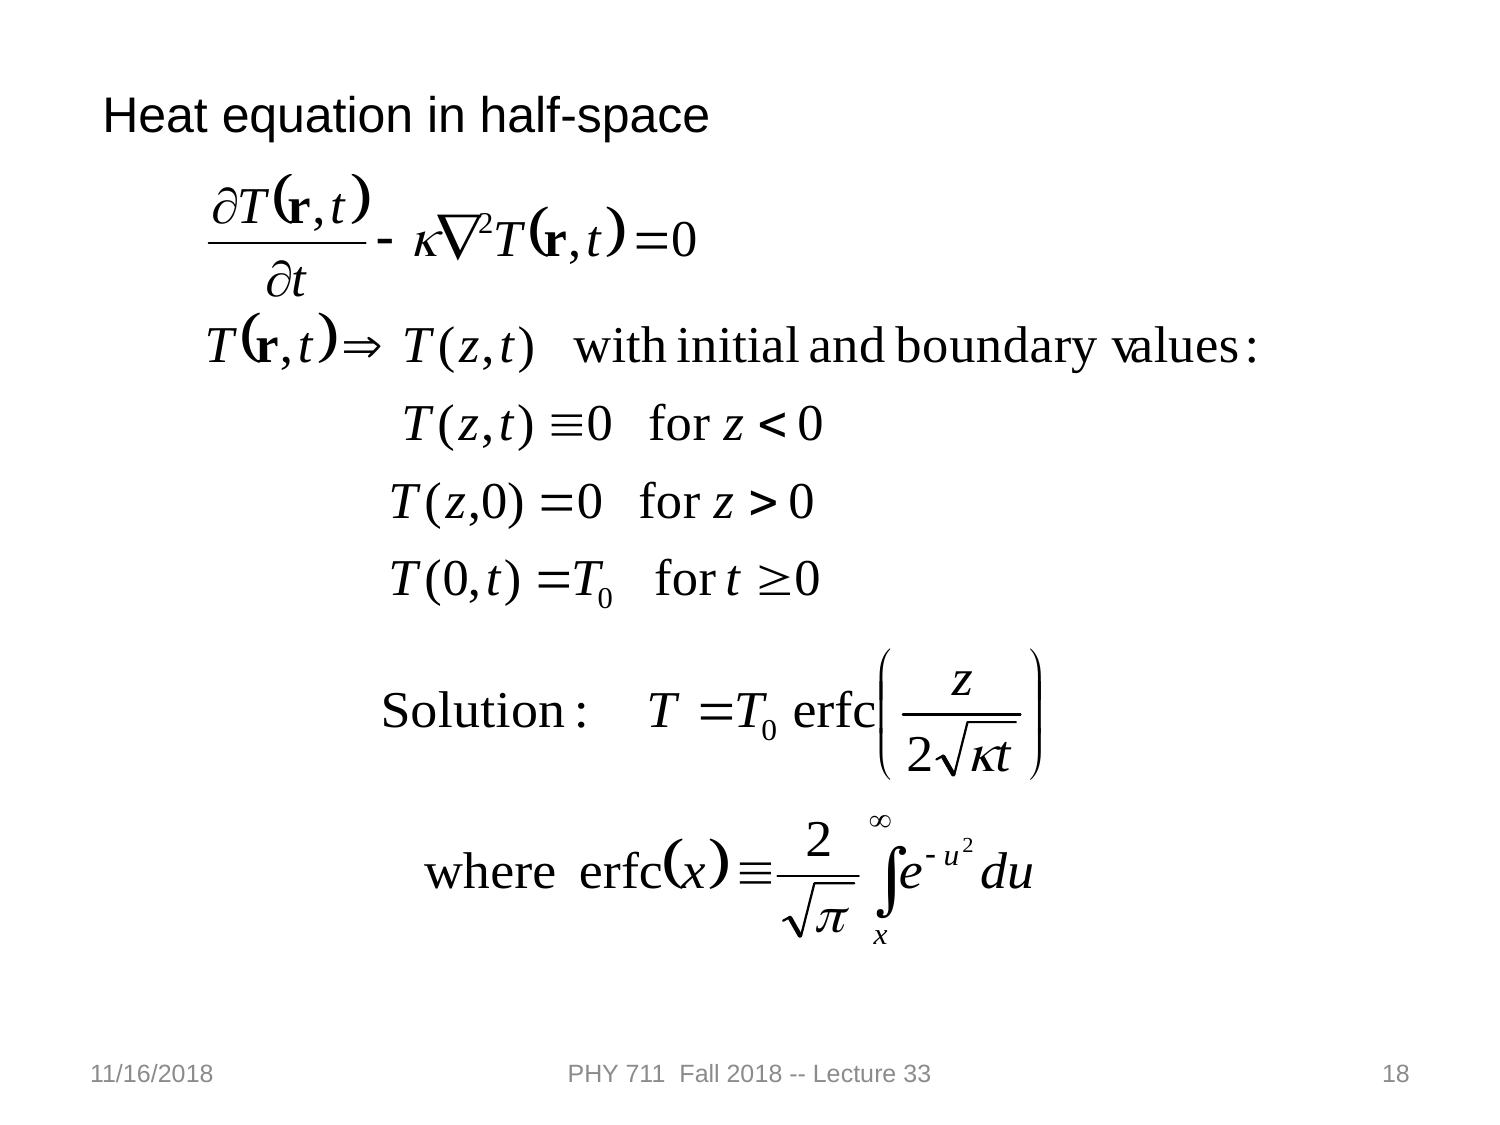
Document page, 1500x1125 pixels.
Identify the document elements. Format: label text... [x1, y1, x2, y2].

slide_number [75, 1042, 425, 1103]
text_box Heat equation in half-space [87, 74, 1138, 150]
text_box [374, 637, 1060, 957]
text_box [199, 174, 1263, 684]
slide_number 18 [1074, 1042, 1425, 1103]
footer PHY 711 Fall 2018 -- Lecture 33 [512, 1042, 988, 1103]
